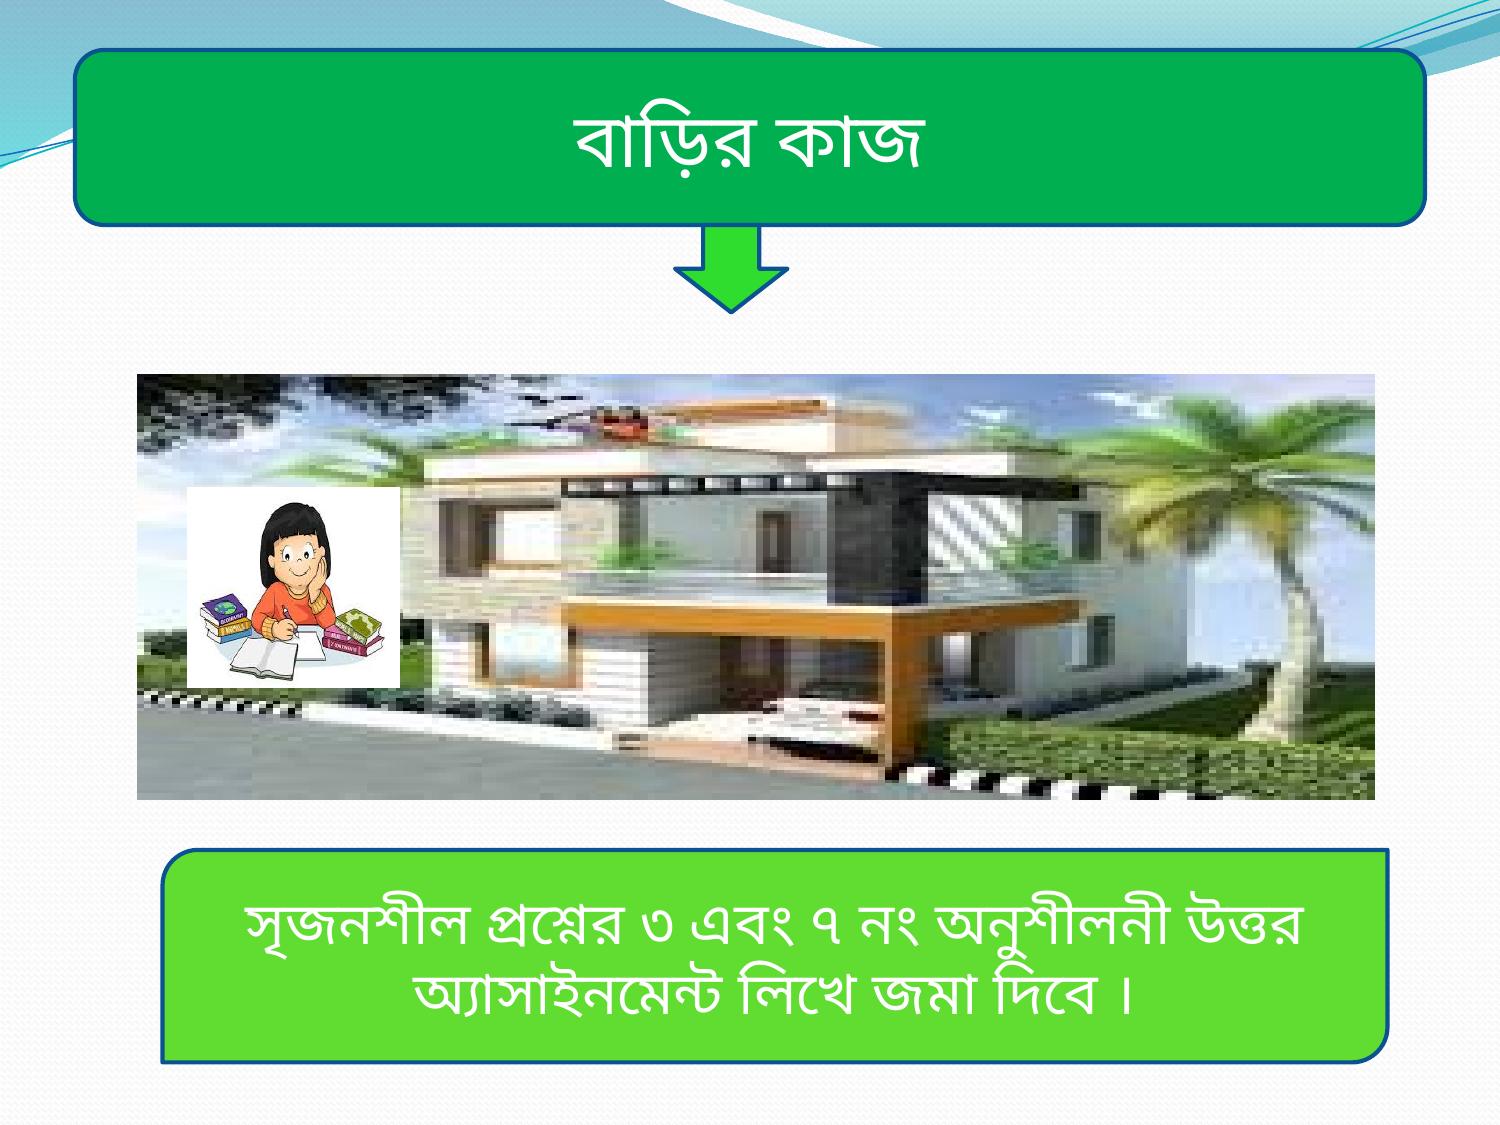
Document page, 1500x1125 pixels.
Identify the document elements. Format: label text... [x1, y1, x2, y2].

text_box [137, 374, 1376, 801]
text_box বাড়ির কাজ [72, 47, 1428, 228]
text_box [673, 222, 790, 315]
text_box সৃজনশীল প্রশ্নের ৩ এবং ৭ নং অনুশীলনী উত্তর অ্যাসাইনমেন্ট লিখে জমা দিবে । [160, 847, 1390, 1065]
